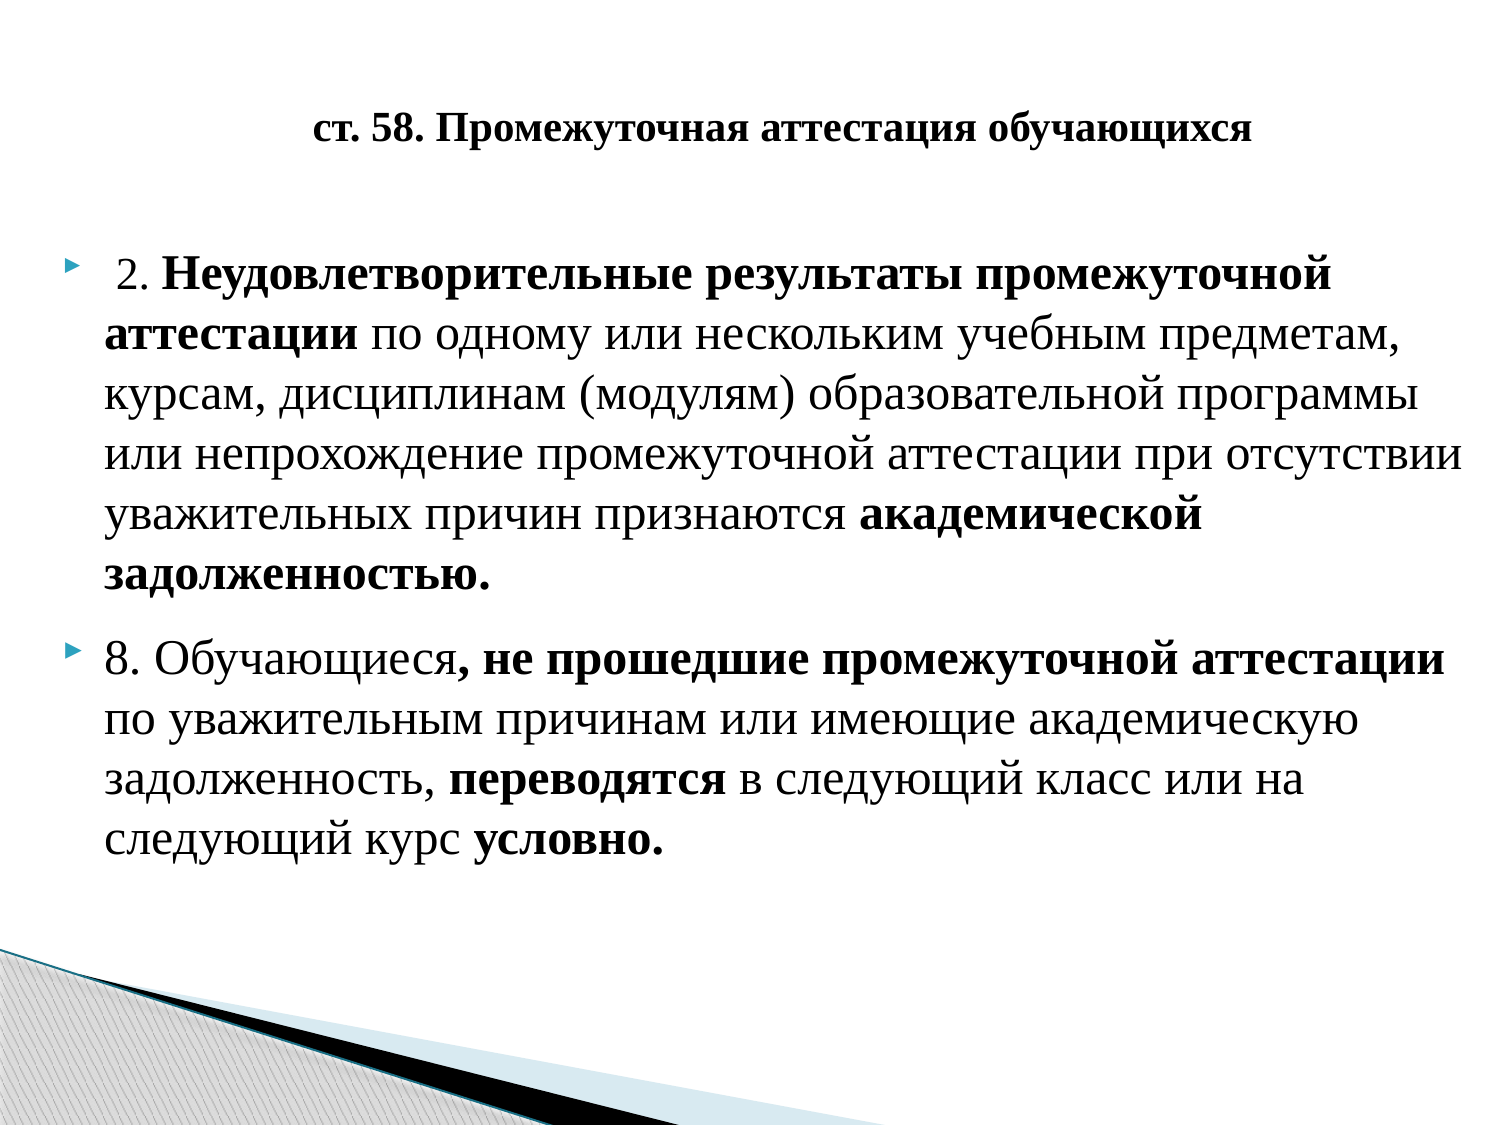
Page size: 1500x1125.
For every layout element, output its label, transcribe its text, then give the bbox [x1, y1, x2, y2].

title ст. 58. Промежуточная аттестация обучающихся [64, 90, 1447, 232]
list 2. Неудовлетворительные результаты промежуточной аттестации по одному или нескольким учебным предметам, курсам, дисциплинам (модулям) образовательной программы или непрохождение промежуточной аттестации при отсутствии уважительных причин признаются академической задолженностью. 8. Обучающиеся, не прошедшие промежуточной аттестации по уважительным причинам или имеющие академическую задолженность, переводятся в следующий класс или на следующий курс условно. [29, 231, 1500, 1125]
